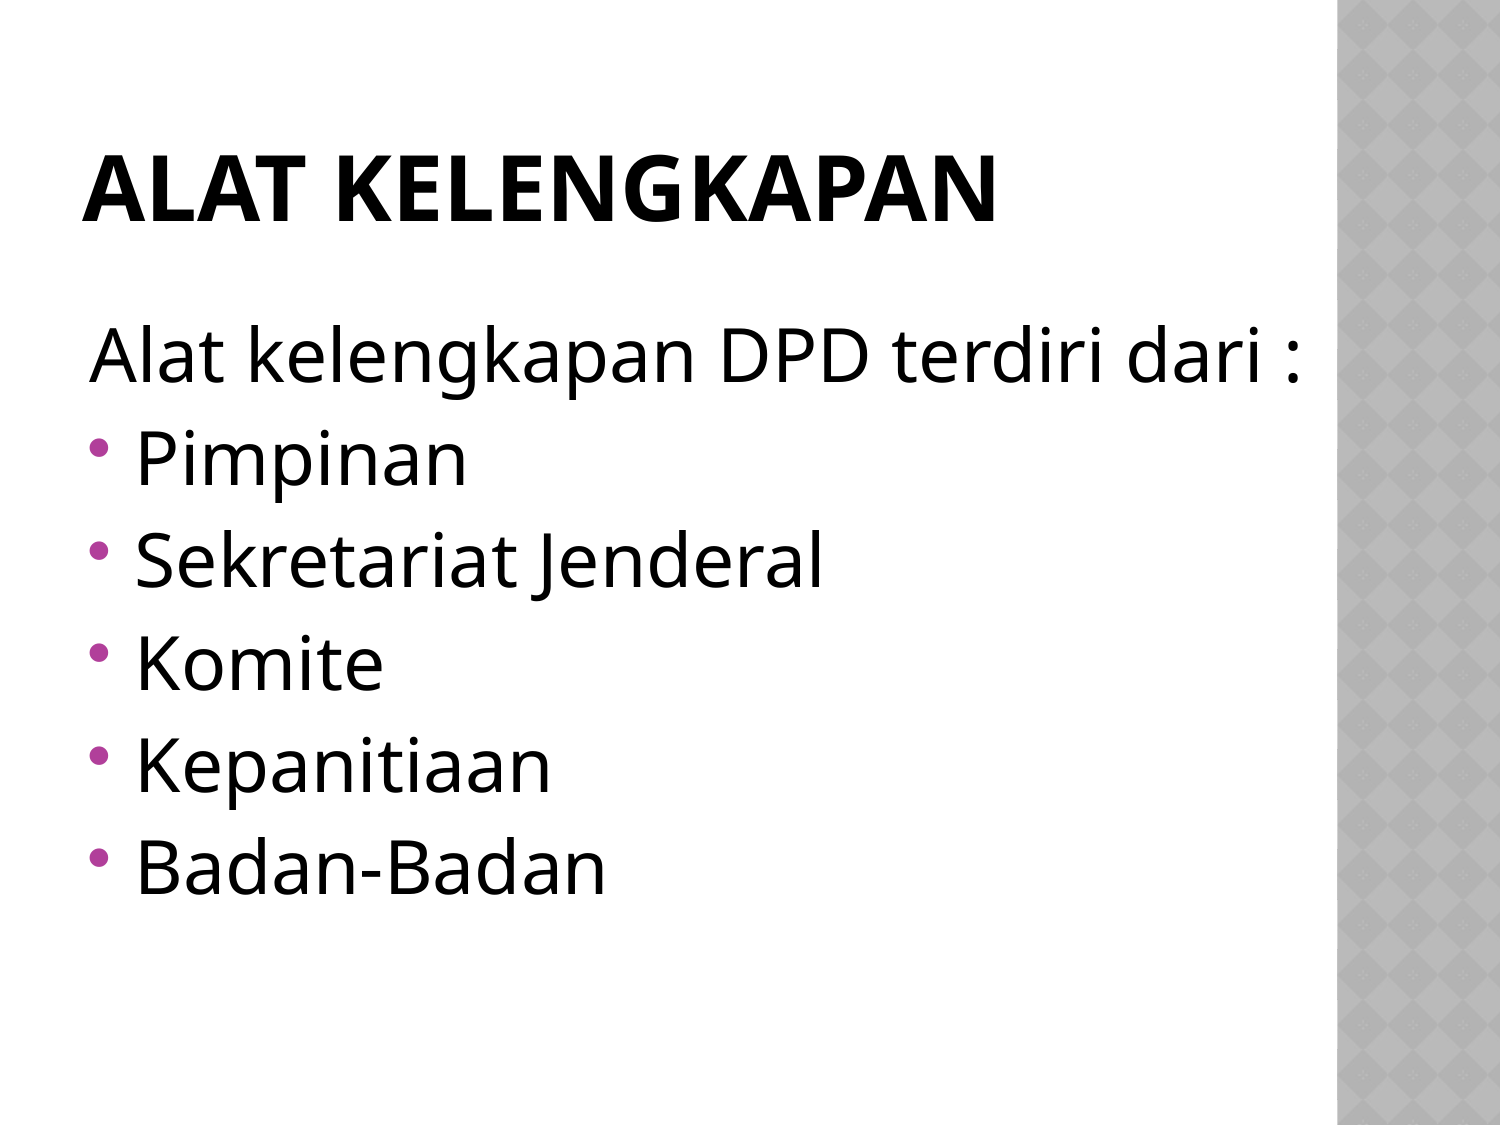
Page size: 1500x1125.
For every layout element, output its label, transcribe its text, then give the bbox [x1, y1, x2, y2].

list Alat kelengkapan DPD terdiri dari : Pimpinan Sekretariat Jenderal Komite Kepanitiaan Badan-Badan [75, 299, 1325, 1059]
title Alat kelengkapan [75, 52, 1263, 240]
